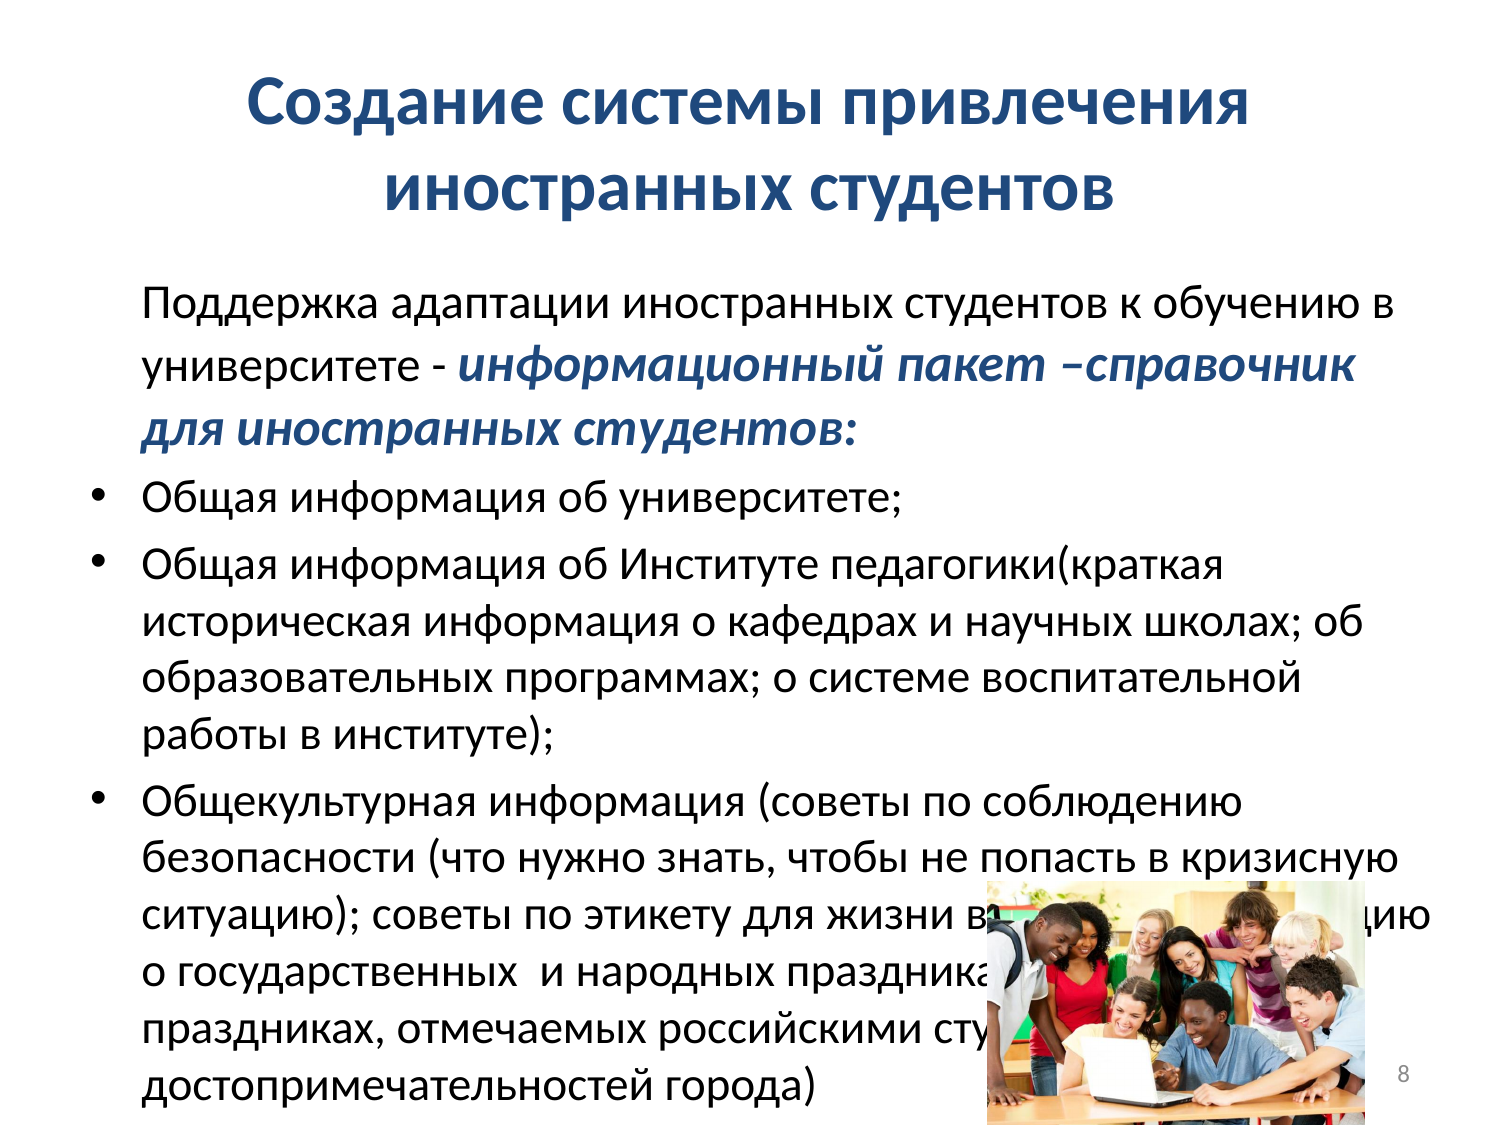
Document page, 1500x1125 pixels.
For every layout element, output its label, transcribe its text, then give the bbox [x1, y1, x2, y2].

title Создание системы привлечения иностранных студентов [75, 45, 1425, 233]
list Поддержка адаптации иностранных студентов к обучению в университете - информационный пакет –справочник для иностранных студентов: Общая информация об университете; Общая информация об Институте педагогики(краткая историческая информация о кафедрах и научных школах; об образовательных программах; о системе воспитательной работы в институте); Общекультурная информация (советы по соблюдению безопасности (что нужно знать, чтобы не попасть в кризисную ситуацию); советы по этикету для жизни в России; информацию о государственных и народных праздниках, а также праздниках, отмечаемых российскими студентами; список достопримечательностей города) [75, 262, 1459, 1125]
footer [512, 1102, 893, 1111]
picture [987, 881, 1365, 1125]
slide_number 8 [1368, 1042, 1425, 1103]
